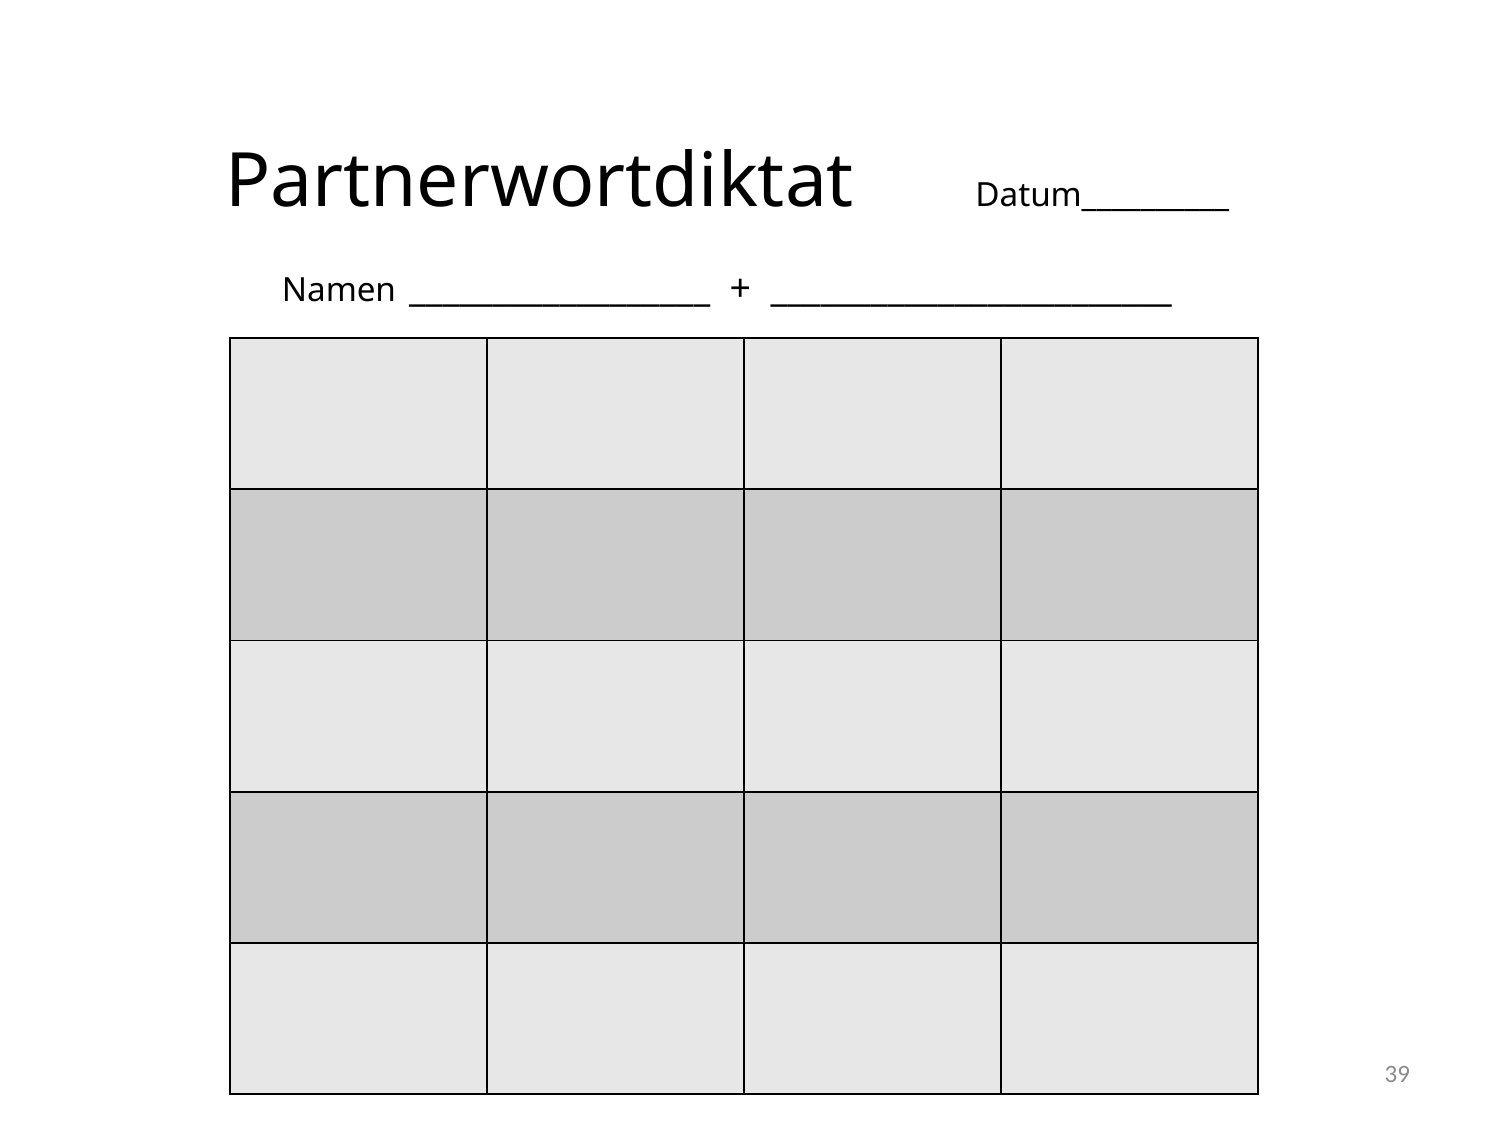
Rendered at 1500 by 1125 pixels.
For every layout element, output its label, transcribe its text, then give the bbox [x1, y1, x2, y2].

table_header [488, 339, 743, 488]
table_cell [1002, 490, 1257, 640]
table_cell [231, 490, 486, 640]
table_cell [231, 944, 486, 1093]
table_cell [488, 641, 743, 791]
table_cell [231, 793, 486, 942]
table_header [1002, 339, 1257, 488]
table_cell [745, 944, 1000, 1093]
table_cell [1002, 944, 1257, 1093]
table_cell [745, 641, 1000, 791]
table_header [231, 339, 486, 488]
title Partnerwortdiktat Datum__________ Namen __________________ + ________________________ [17, 79, 1400, 365]
table_cell [231, 641, 486, 791]
slide_number 39 [1074, 1042, 1425, 1103]
table_cell [488, 490, 743, 640]
table_cell [488, 944, 743, 1093]
table_cell [745, 490, 1000, 640]
table_cell [745, 793, 1000, 942]
table_header [745, 339, 1000, 488]
table_cell [488, 793, 743, 942]
table_cell [1002, 793, 1257, 942]
table_cell [1002, 641, 1257, 791]
